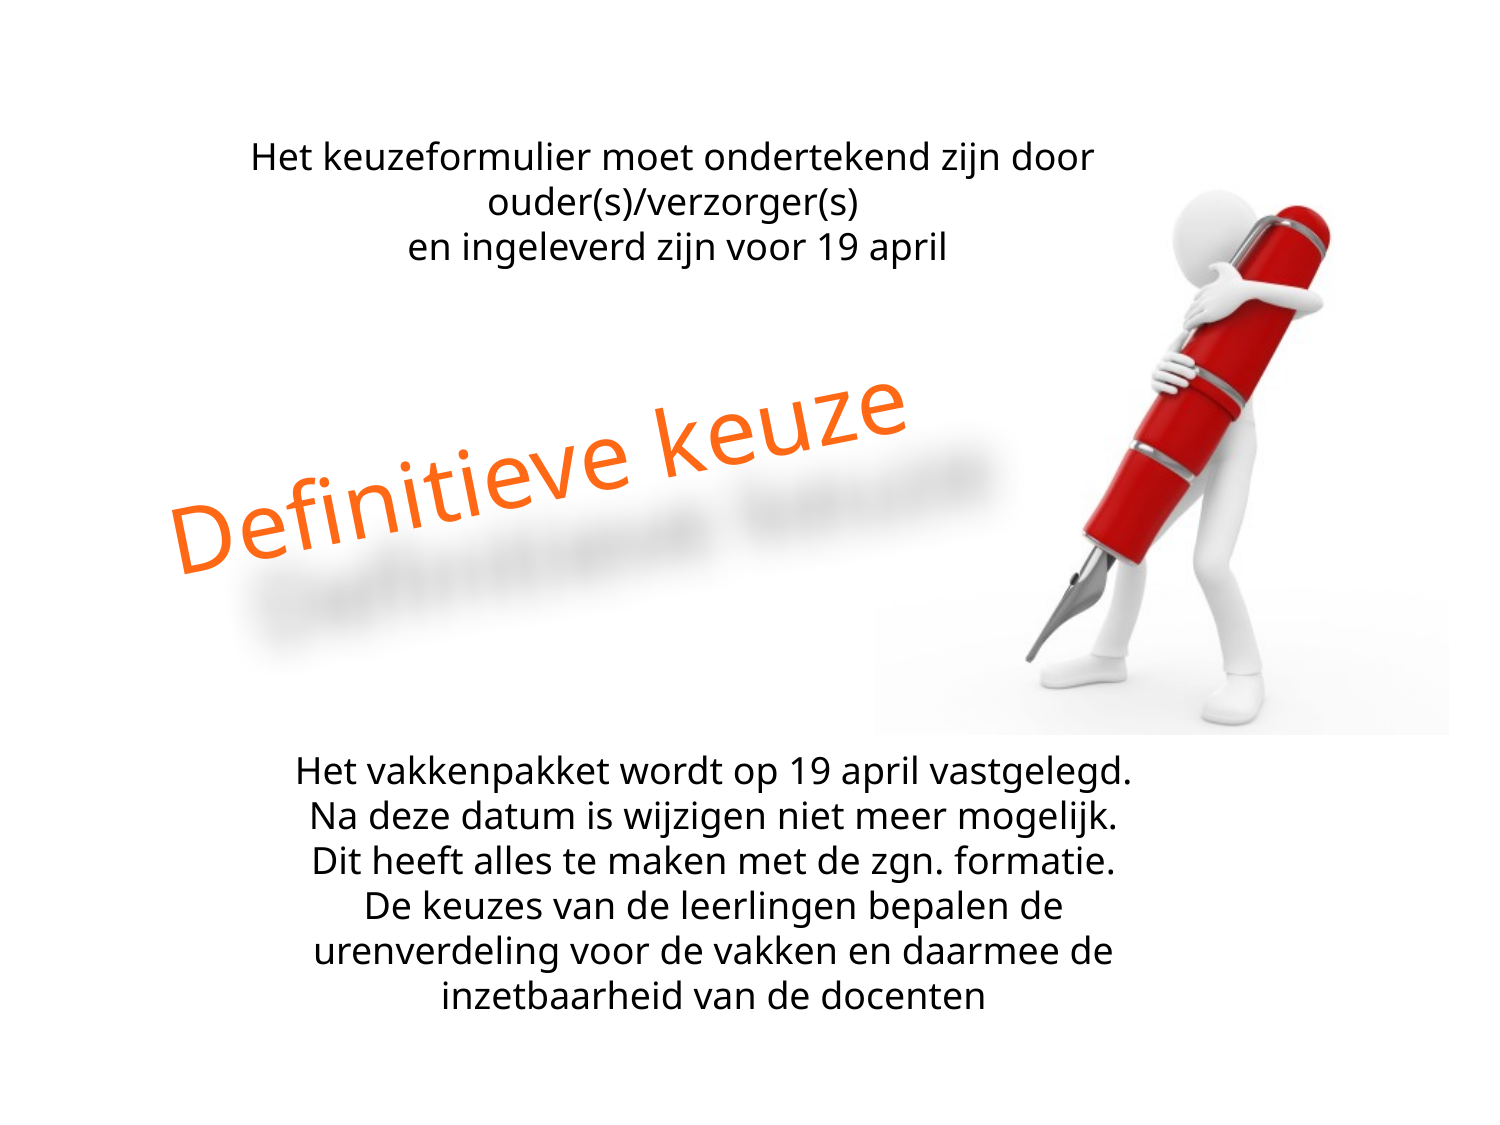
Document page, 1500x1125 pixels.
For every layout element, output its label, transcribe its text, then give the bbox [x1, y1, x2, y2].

text_box Definitieve keuze [142, 336, 868, 605]
text_box Het vakkenpakket wordt op 19 april vastgelegd. Na deze datum is wijzigen niet meer mogelijk. Dit heeft alles te maken met de zgn. formatie. De keuzes van de leerlingen bepalen de urenverdeling voor de vakken en daarmee de inzetbaarheid van de docenten [265, 739, 1163, 1025]
text_box Het keuzeformulier moet ondertekend zijn door ouder(s)/verzorger(s) en ingeleverd zijn voor 19 april [193, 125, 1163, 276]
picture [875, 160, 1450, 735]
